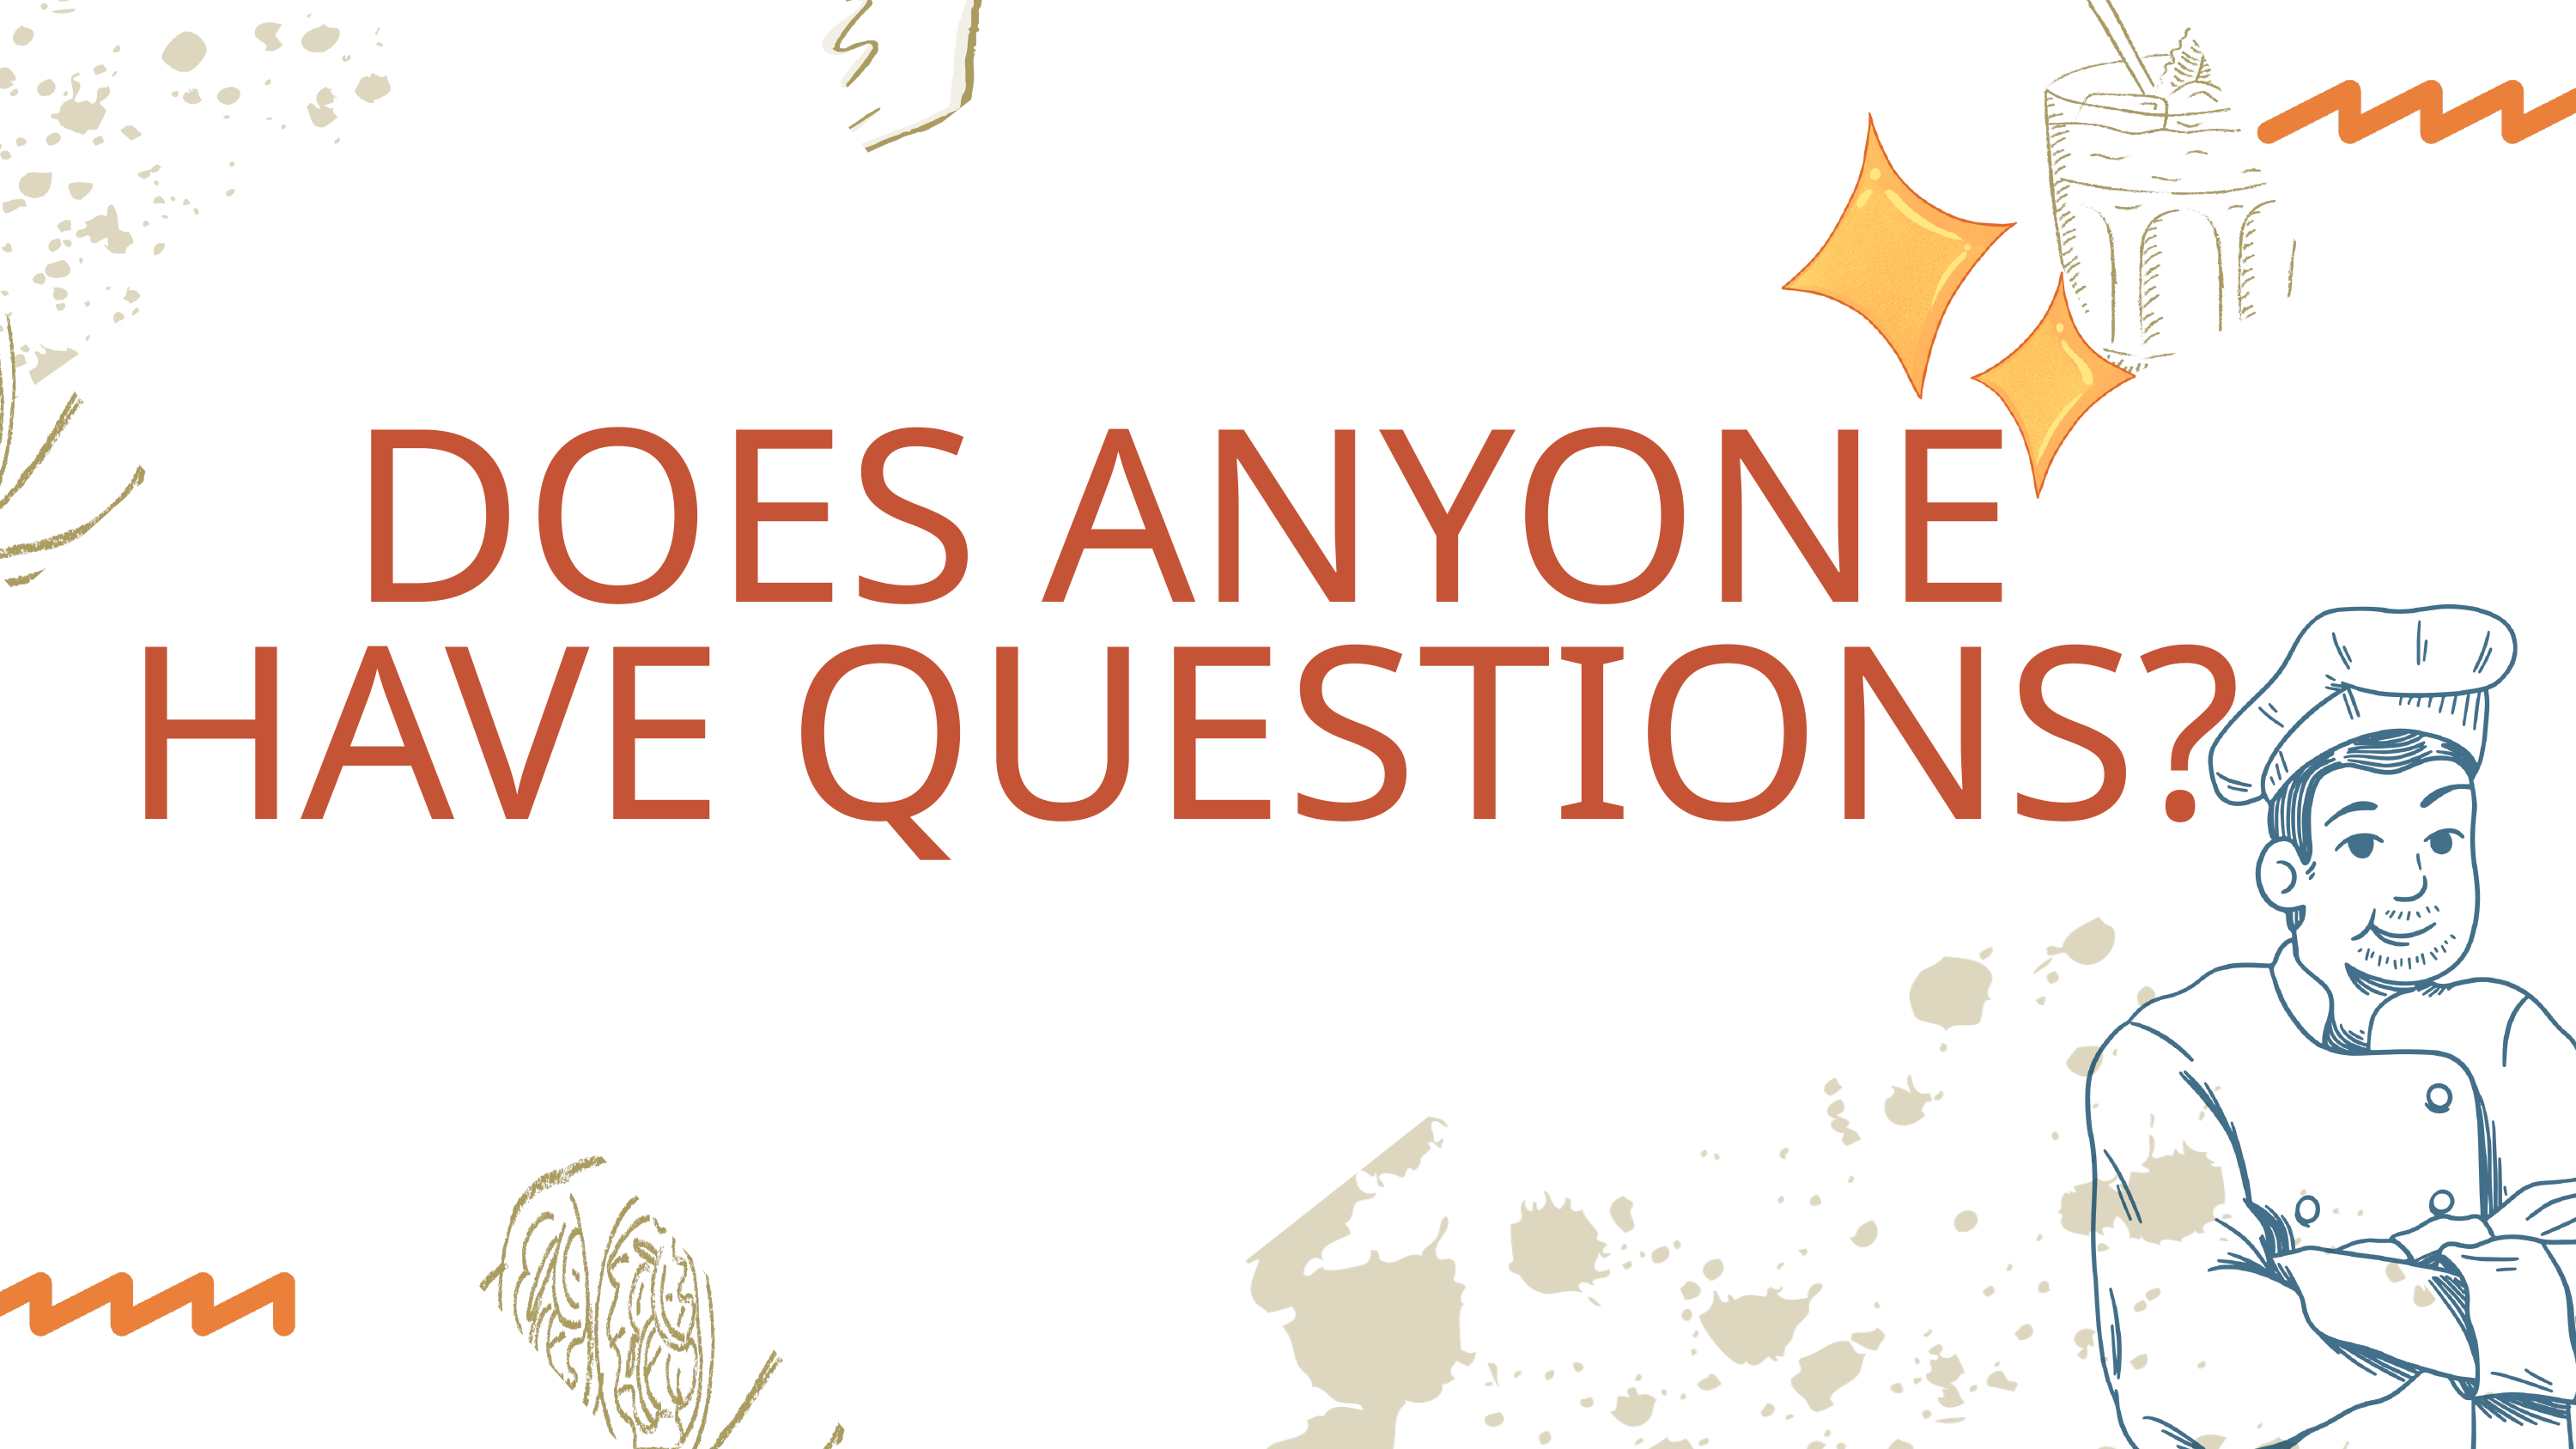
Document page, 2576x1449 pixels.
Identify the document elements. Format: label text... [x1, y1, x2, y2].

text_box [0, 0, 524, 371]
text_box [748, 0, 1027, 170]
text_box [2084, 603, 2576, 1449]
text_box DOES ANYONE HAVE QUESTIONS? [121, 433, 2245, 868]
text_box [0, 307, 121, 595]
text_box [0, 1270, 296, 1337]
text_box [1781, 112, 2136, 433]
text_box [1077, 868, 2084, 1449]
text_box [443, 1128, 849, 1449]
text_box [2256, 78, 2576, 145]
text_box [1958, 0, 2317, 373]
